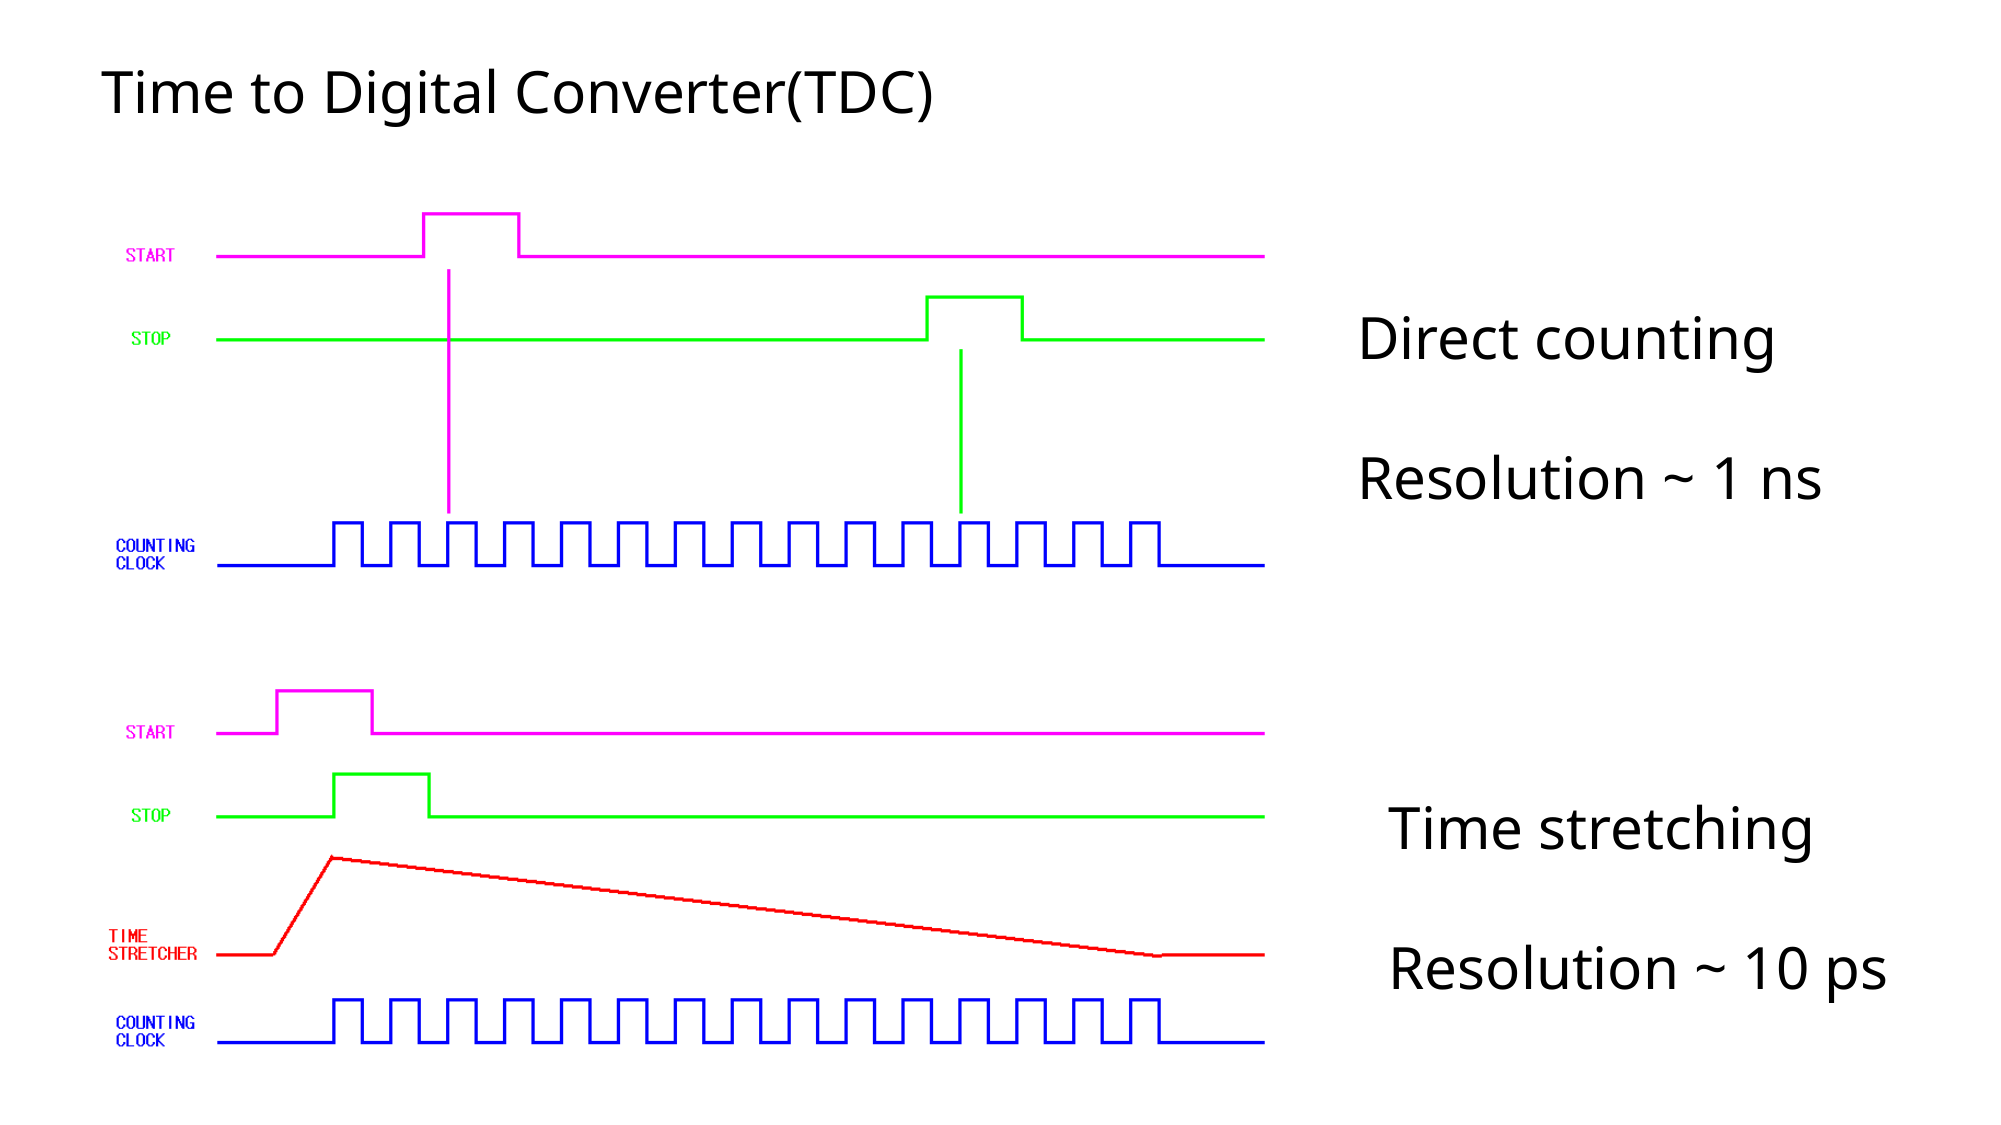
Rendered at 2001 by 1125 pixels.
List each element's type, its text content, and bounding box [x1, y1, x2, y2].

picture [86, 164, 1302, 610]
text_box Time to Digital Converter(TDC) [86, 47, 1805, 132]
picture [86, 641, 1302, 1087]
text_box Time stretching Resolution ~ 10 ps [1373, 783, 1922, 1009]
text_box Direct counting Resolution ~ 1 ns [1342, 294, 1890, 519]
